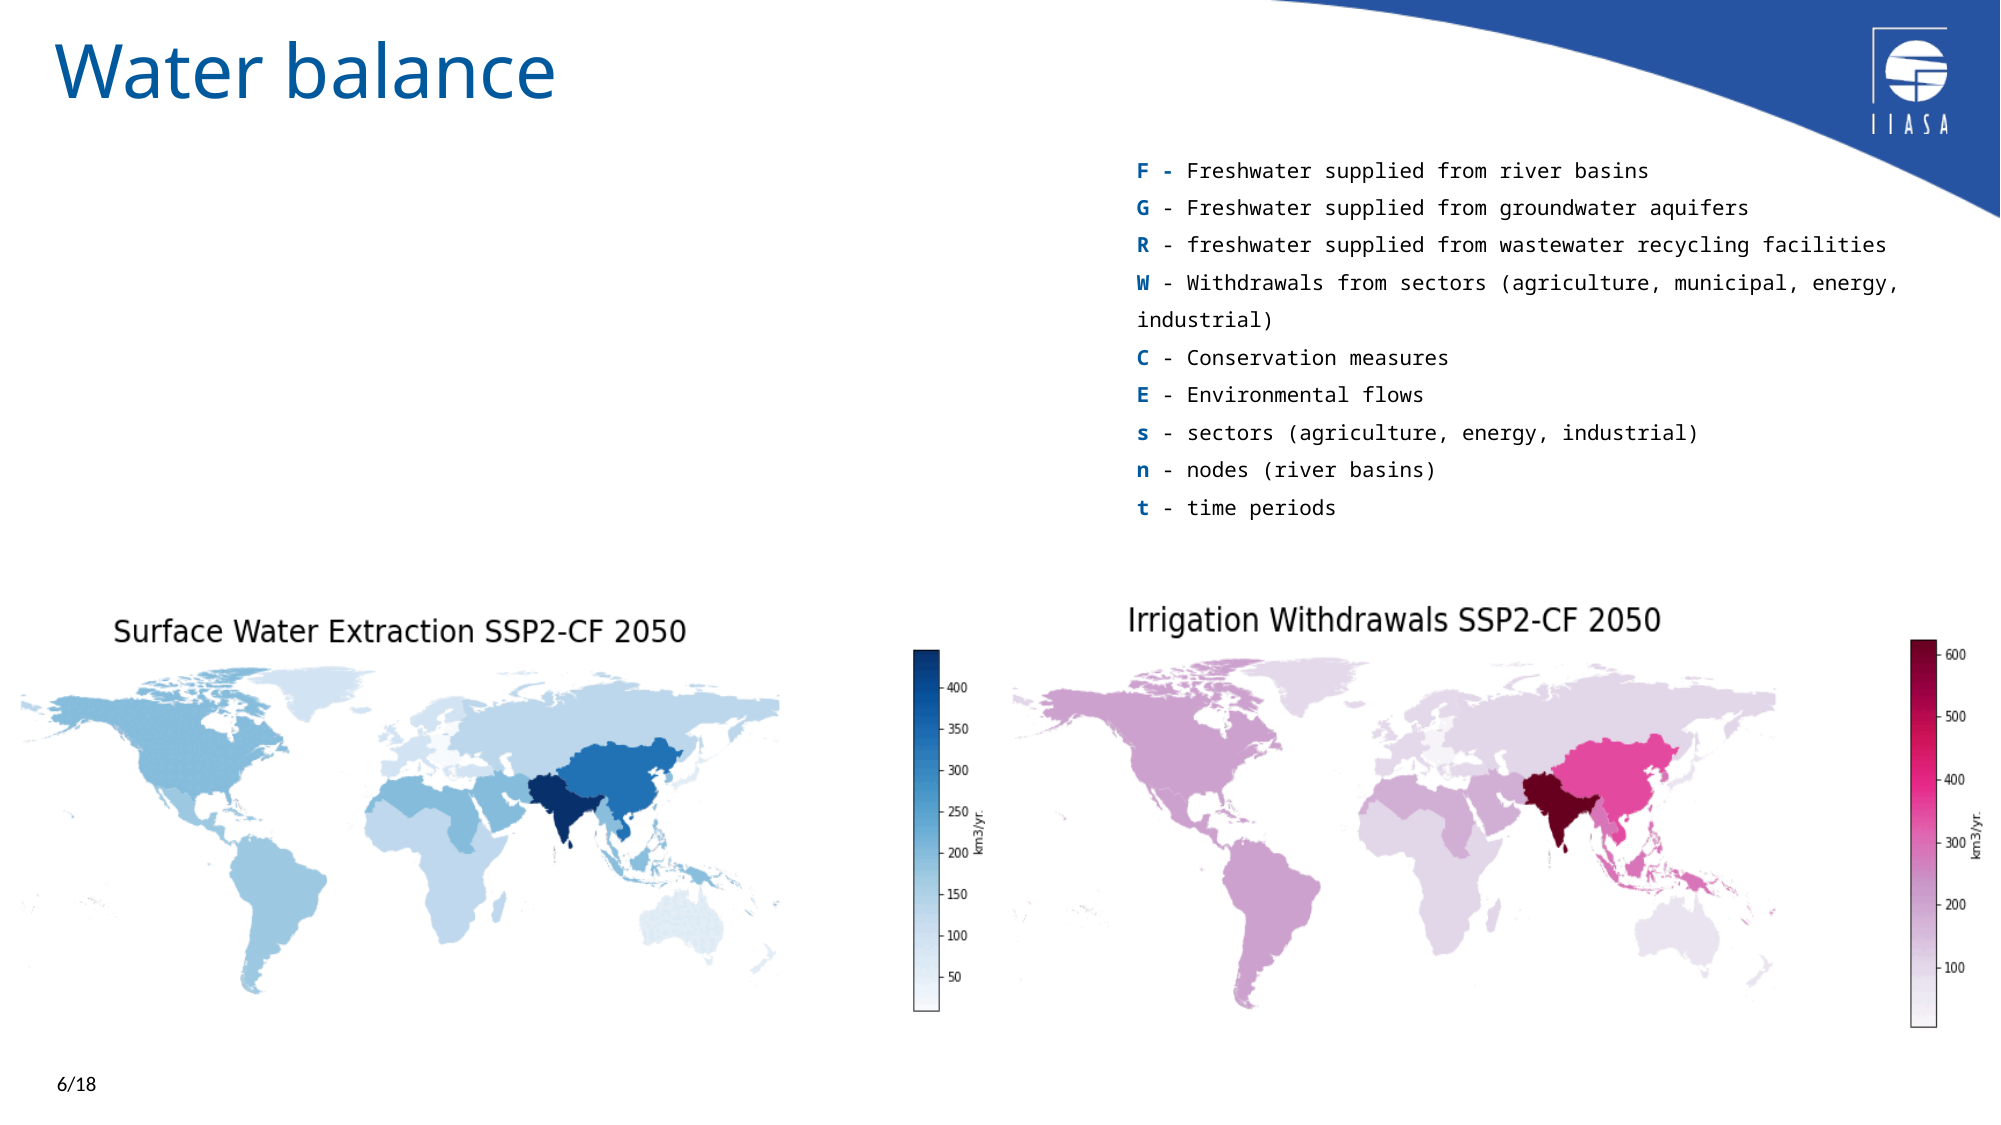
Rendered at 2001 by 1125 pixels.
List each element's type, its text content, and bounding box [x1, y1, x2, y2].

picture [995, 527, 2000, 1125]
text_box F - Freshwater supplied from river basins G - Freshwater supplied from groundwater aquifers R - freshwater supplied from wastewater recycling facilities W - Withdrawals from sectors (agriculture, municipal, energy, industrial) C - Conservation measures E - Environmental flows s - sectors (agriculture, energy, industrial) n - nodes (river basins) t - time periods [1122, 137, 2000, 527]
slide_number 10 [58, 1075, 191, 1114]
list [0, 586, 995, 1062]
title Water balance [48, 8, 1511, 121]
text_box 6/18 [42, 1062, 112, 1103]
picture [1251, 0, 2000, 137]
